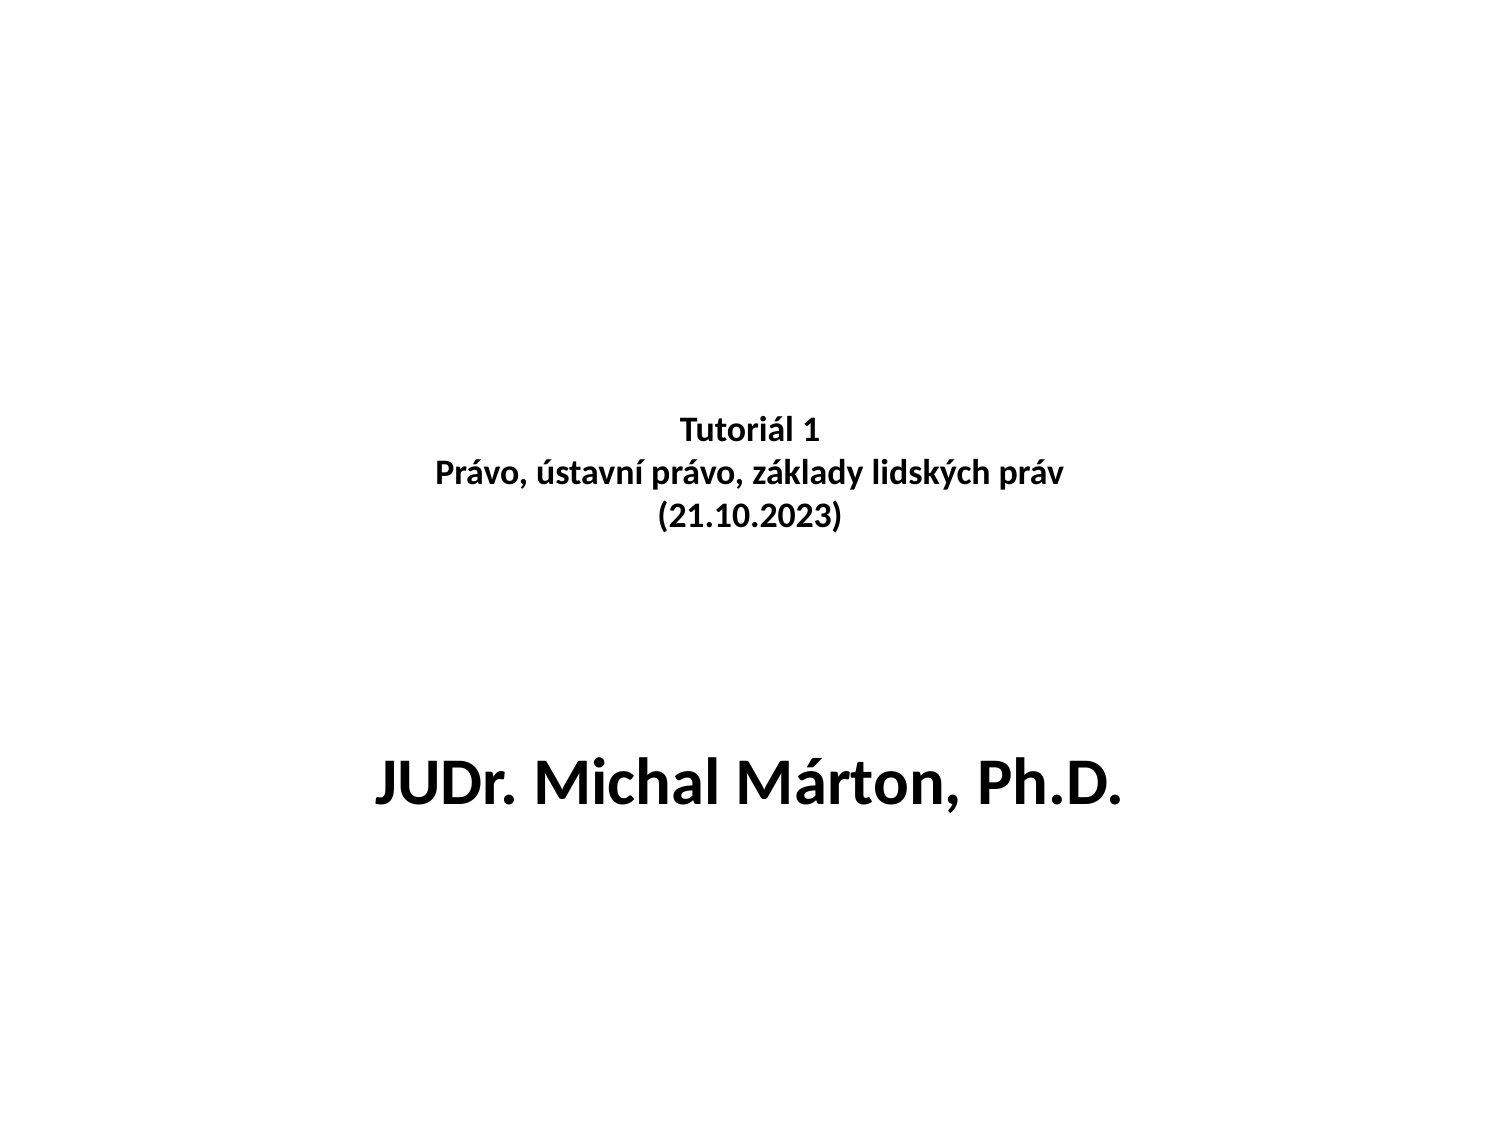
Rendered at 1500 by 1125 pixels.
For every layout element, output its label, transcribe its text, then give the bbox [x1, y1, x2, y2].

title Tutoriál 1 Právo, ústavní právo, základy lidských práv (21.10.2023) [112, 349, 1388, 591]
subtitle JUDr. Michal Márton, Ph.D. [225, 637, 1275, 925]
